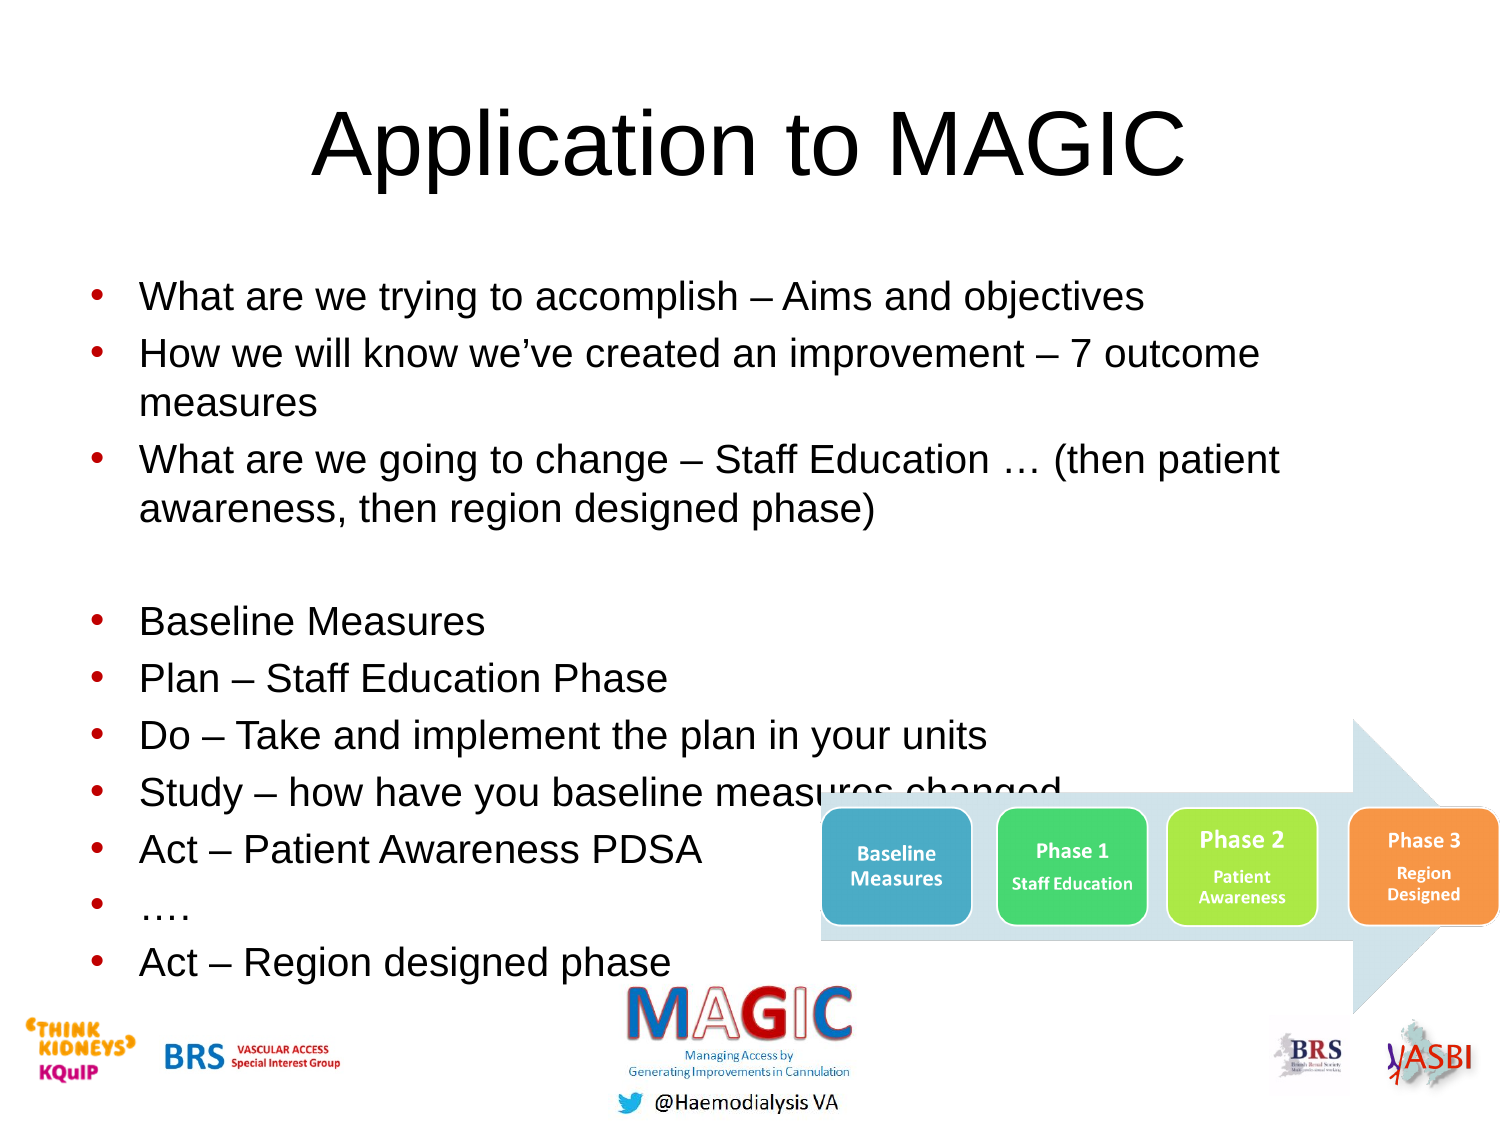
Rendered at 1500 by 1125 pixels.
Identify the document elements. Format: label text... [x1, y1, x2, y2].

picture [24, 1015, 137, 1085]
list What are we trying to accomplish – Aims and objectives How we will know we’ve created an improvement – 7 outcome measures What are we going to change – Staff Education … (then patient awareness, then region designed phase) Baseline Measures Plan – Staff Education Phase Do – Take and implement the plan in your units Study – how have you baseline measures changed Act – Patient Awareness PDSA …. Act – Region designed phase [75, 262, 1425, 1005]
picture [608, 719, 1500, 1124]
picture [159, 1035, 344, 1074]
title Application to MAGIC [75, 45, 1425, 233]
picture [1269, 1015, 1350, 1096]
